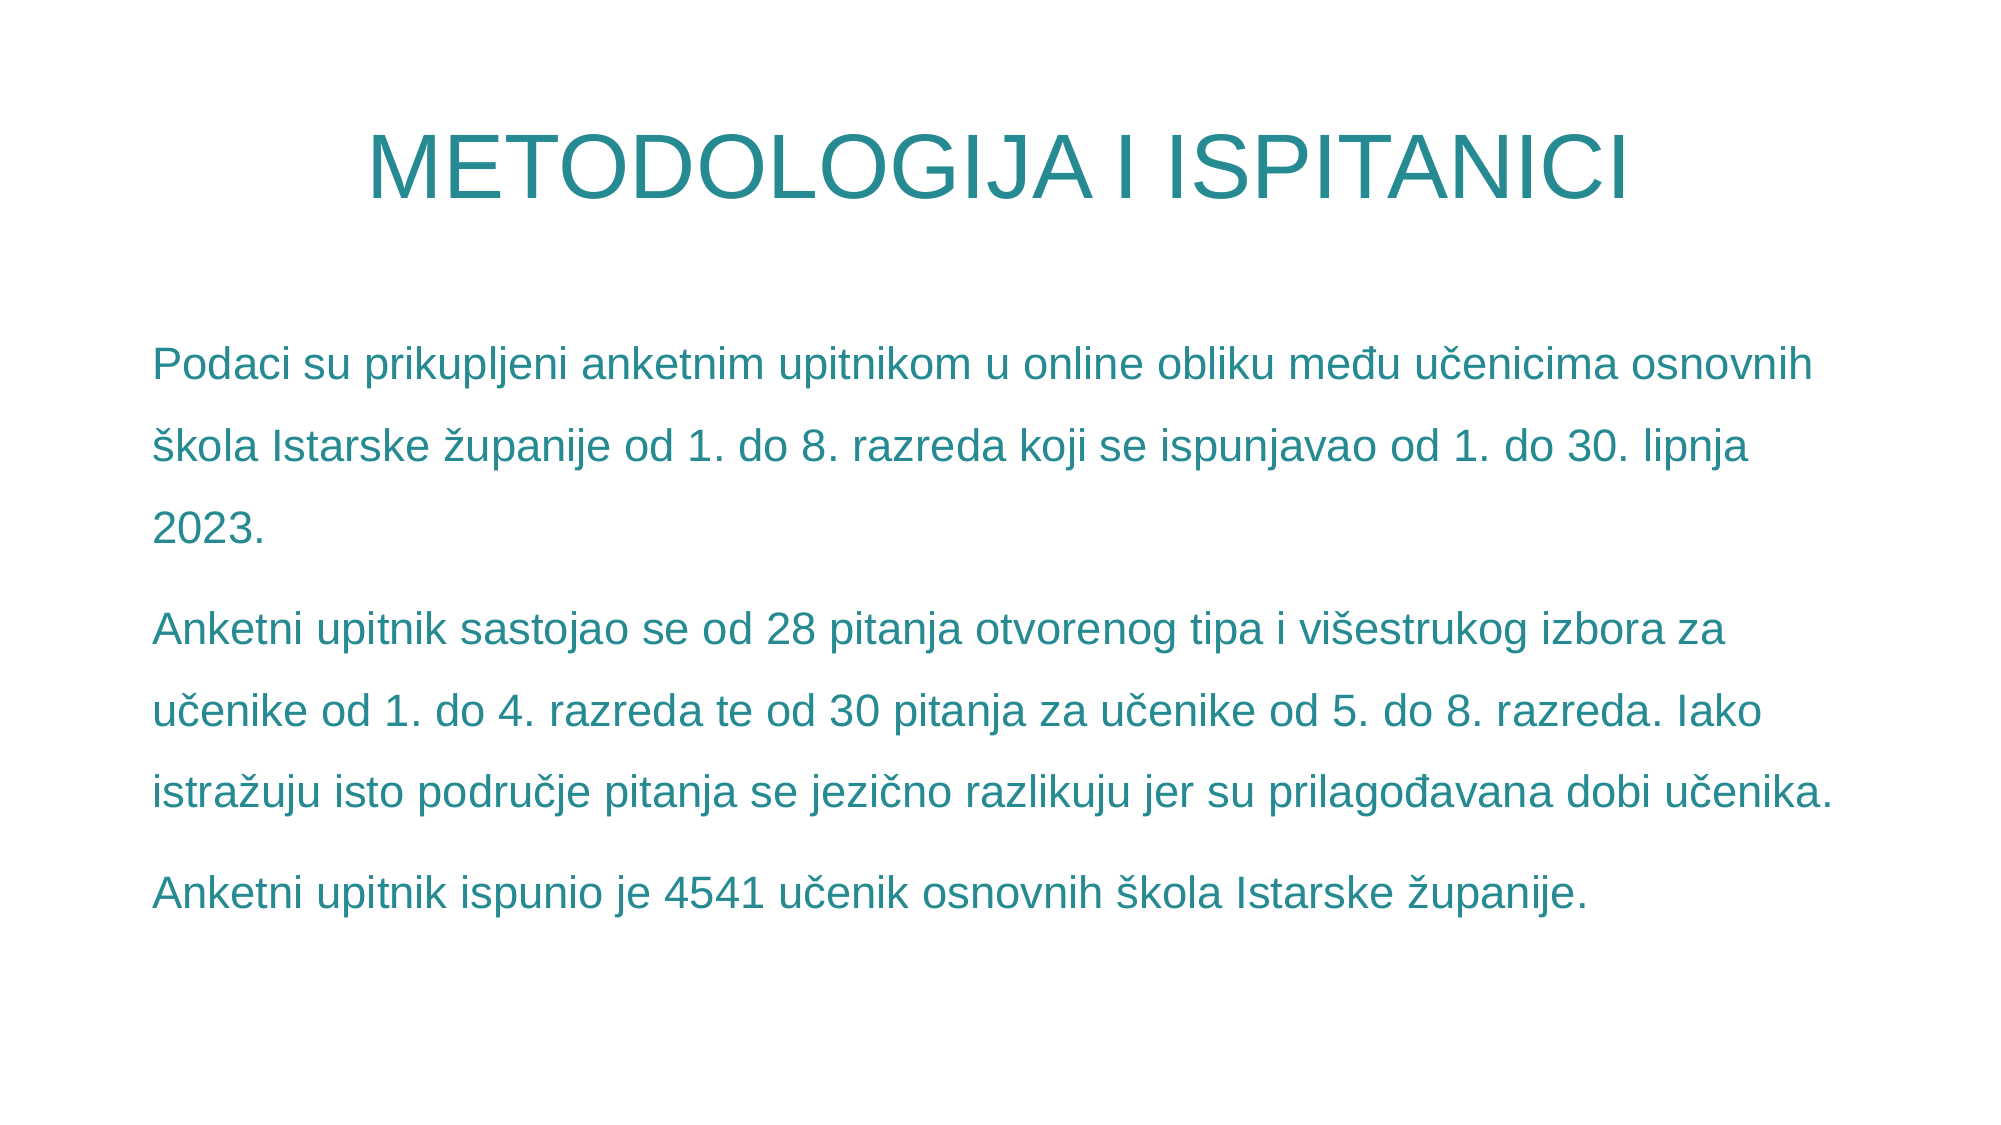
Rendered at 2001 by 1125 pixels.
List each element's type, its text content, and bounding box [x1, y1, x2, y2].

list Podaci su prikupljeni anketnim upitnikom u online obliku među učenicima osnovnih škola Istarske županije od 1. do 8. razreda koji se ispunjavao od 1. do 30. lipnja 2023. Anketni upitnik sastojao se od 28 pitanja otvorenog tipa i višestrukog izbora za učenike od 1. do 4. razreda te od 30 pitanja za učenike od 5. do 8. razreda. Iako istražuju isto područje pitanja se jezično razlikuju jer su prilagođavana dobi učenika. Anketni upitnik ispunio je 4541 učenik osnovnih škola Istarske županije. [137, 299, 1863, 1014]
title METODOLOGIJA I ISPITANICI [137, 59, 1863, 278]
